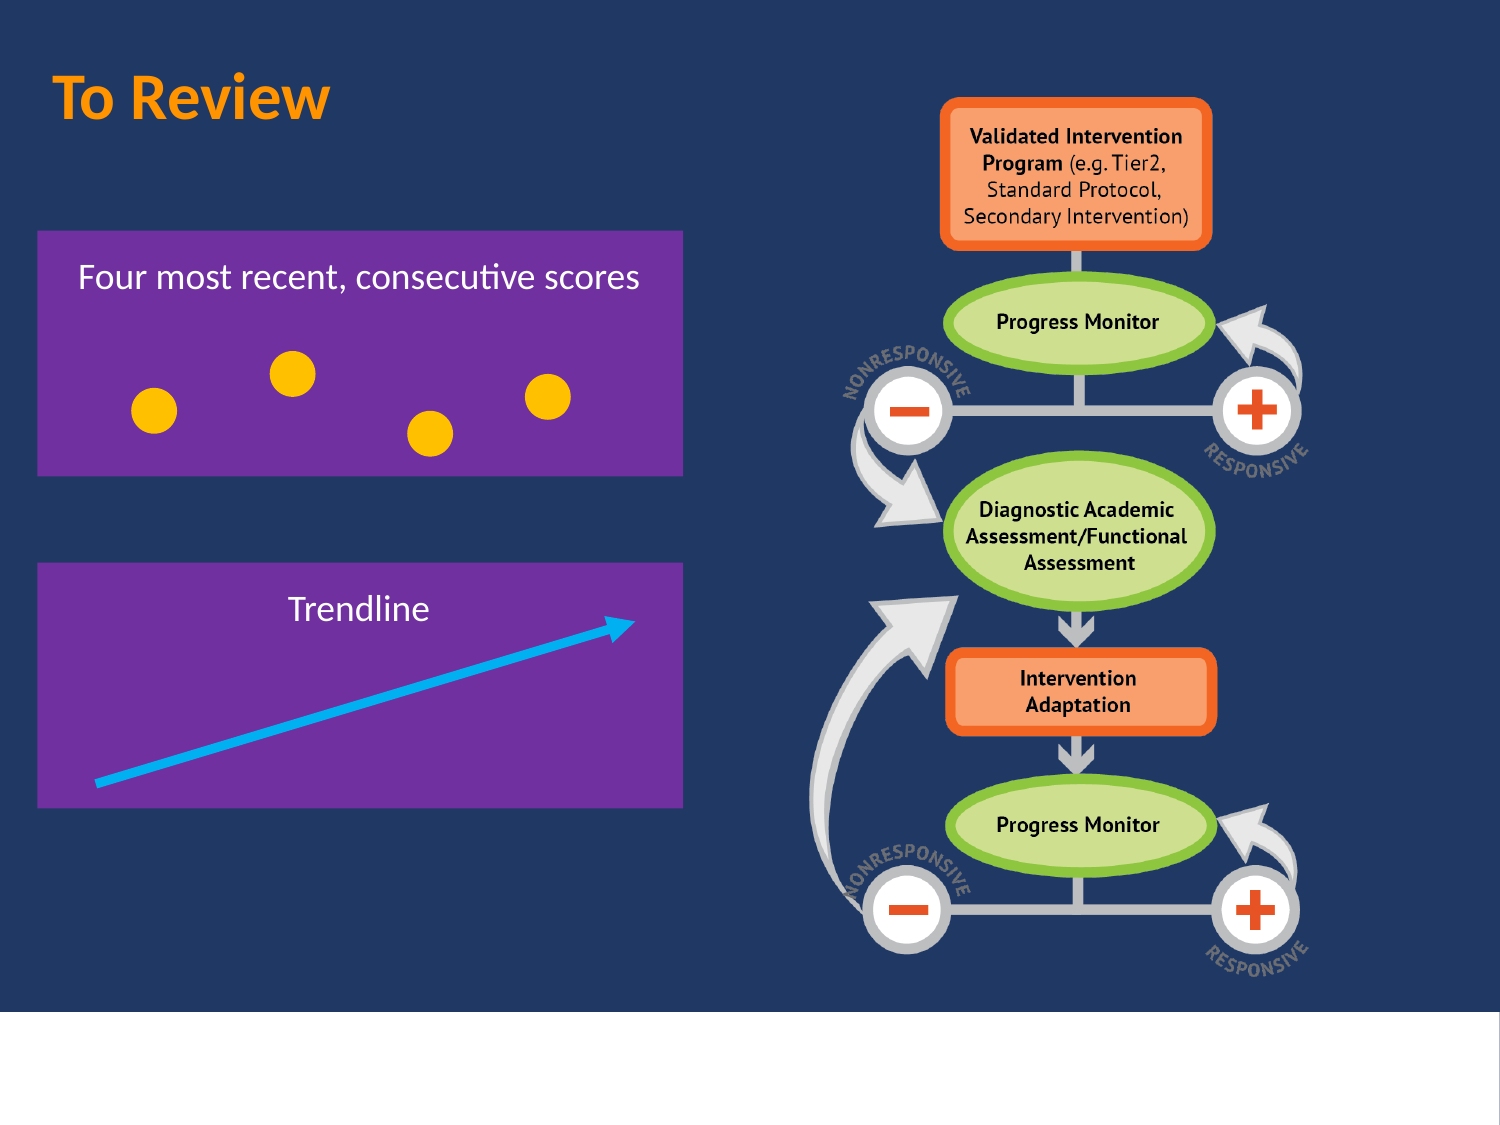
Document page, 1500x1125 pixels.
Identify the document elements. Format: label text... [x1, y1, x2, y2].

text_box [37, 230, 684, 477]
title To Review [37, 37, 1463, 158]
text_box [37, 562, 684, 809]
picture [808, 97, 1315, 989]
